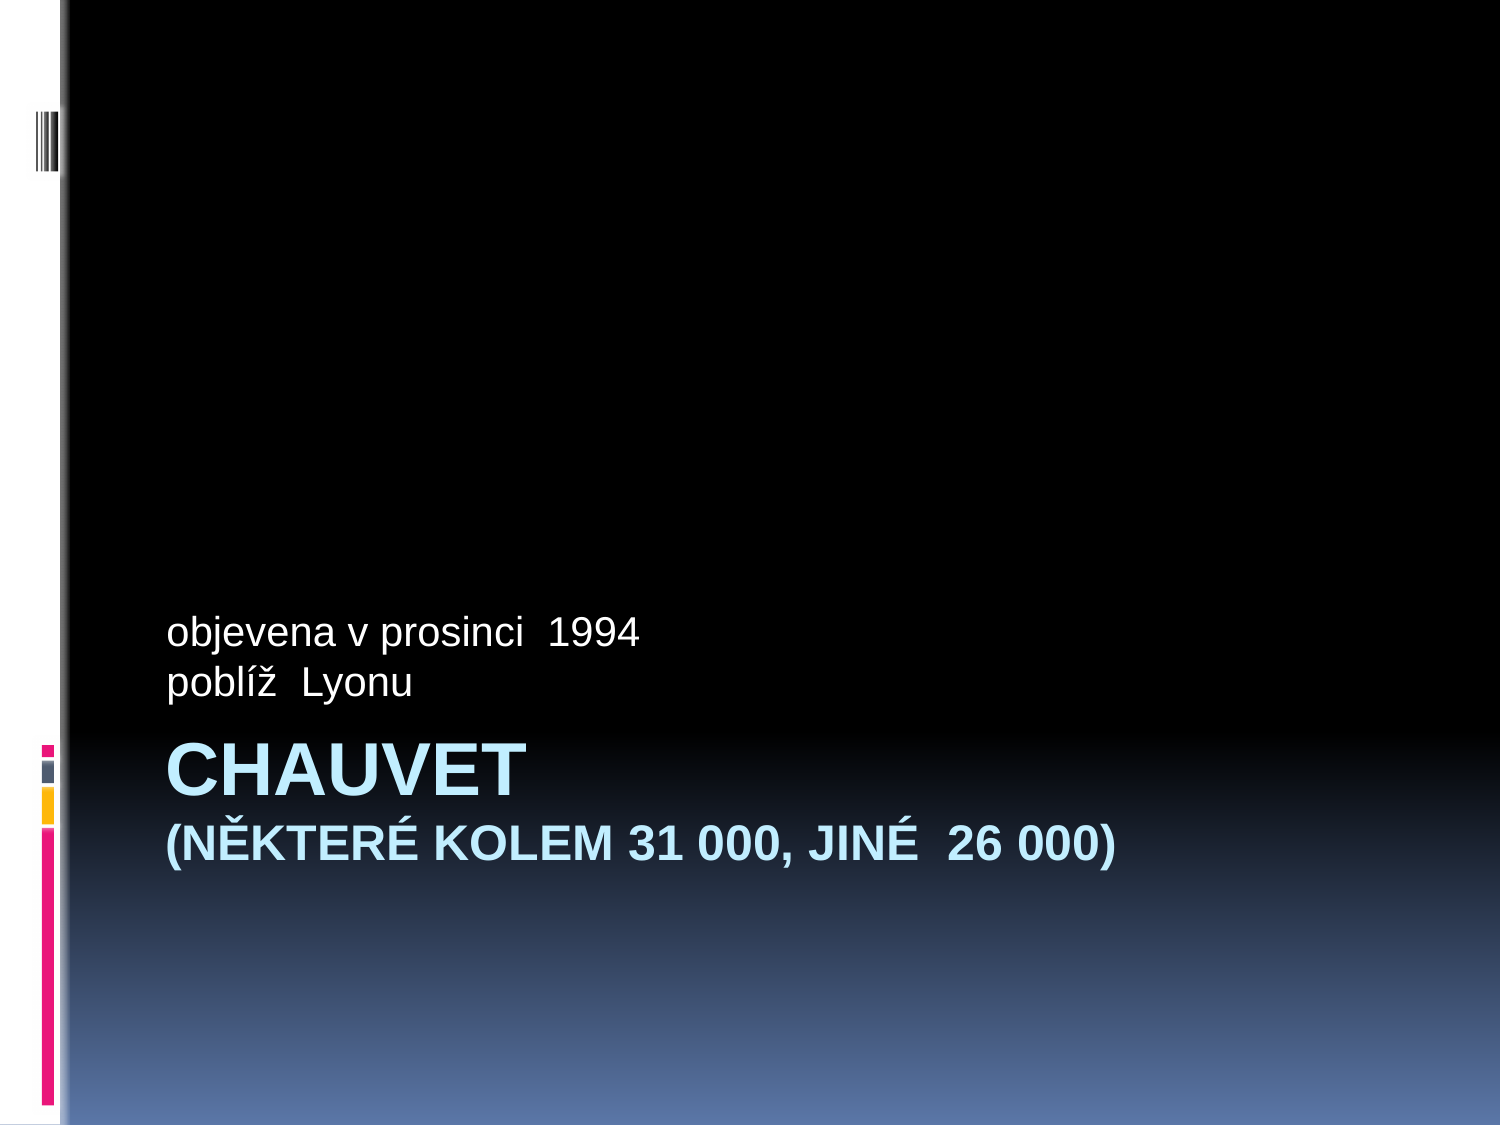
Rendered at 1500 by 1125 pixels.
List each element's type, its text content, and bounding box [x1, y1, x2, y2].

title Chauvet (některé kolem 31 000, jiné 26 000) [150, 713, 1425, 1037]
subtitle objevena v prosinci 1994 poblíž Lyonu [150, 464, 1425, 713]
